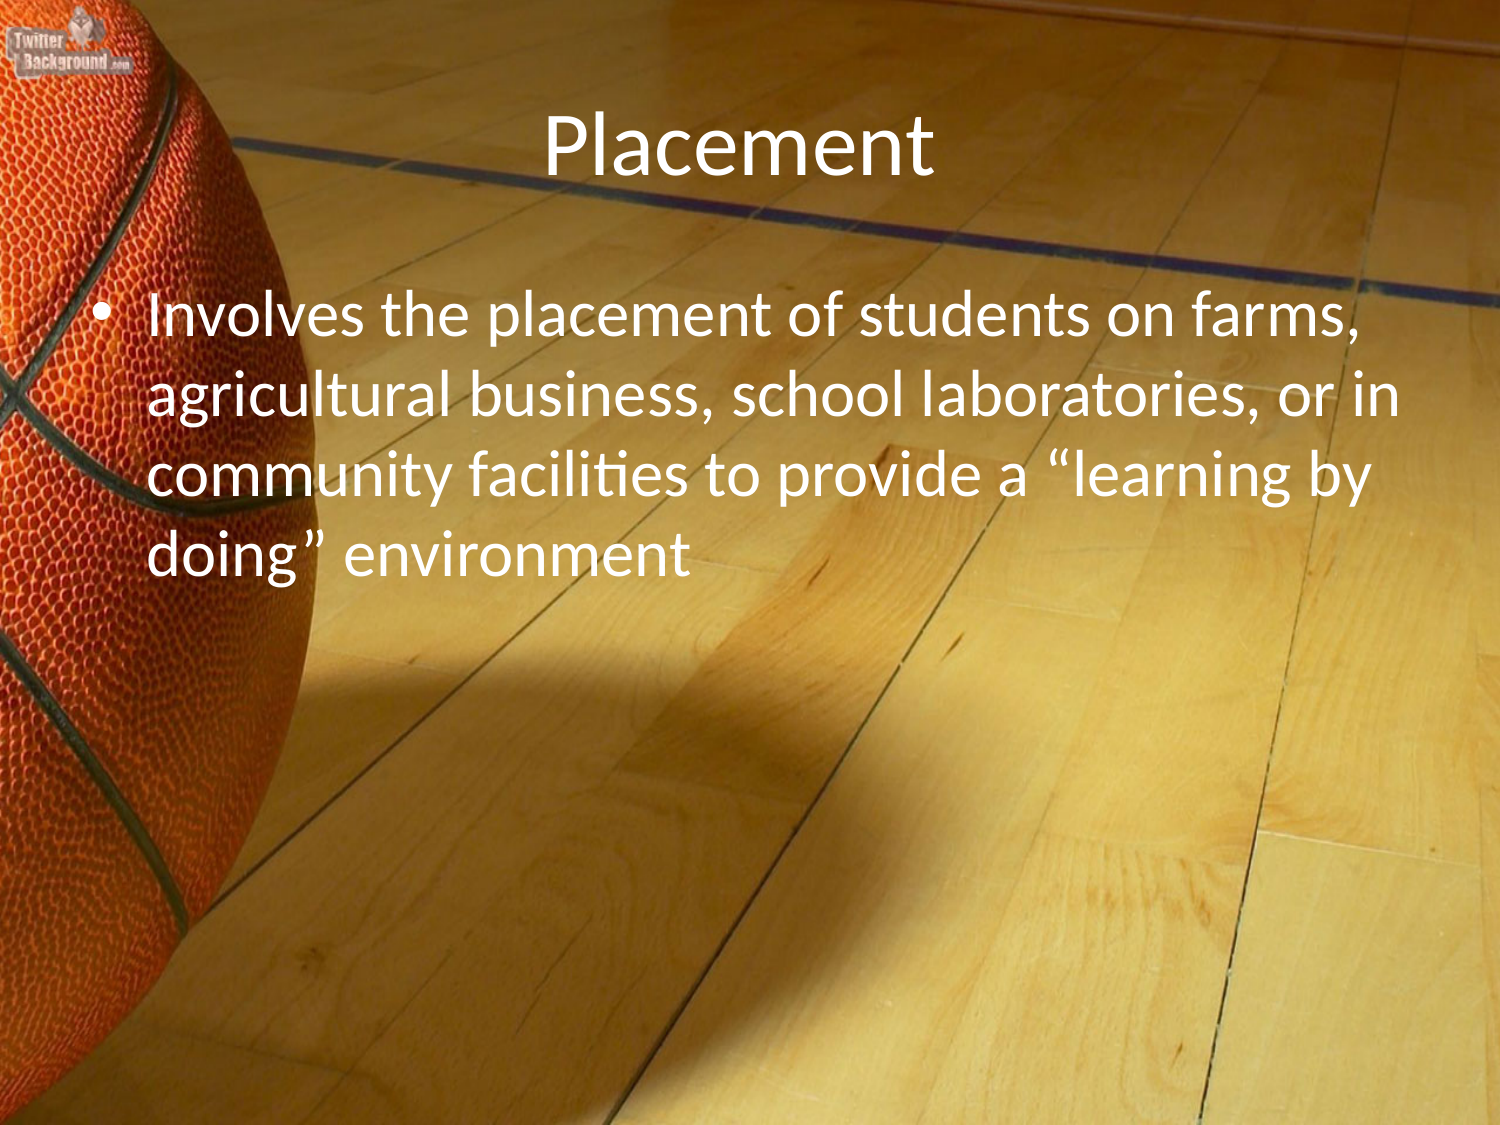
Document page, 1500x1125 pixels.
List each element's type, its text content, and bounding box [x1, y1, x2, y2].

list Involves the placement of students on farms, agricultural business, school laboratories, or in community facilities to provide a “learning by doing” environment [75, 262, 1425, 1005]
title Placement [75, 45, 1425, 233]
picture [0, 0, 1500, 1125]
